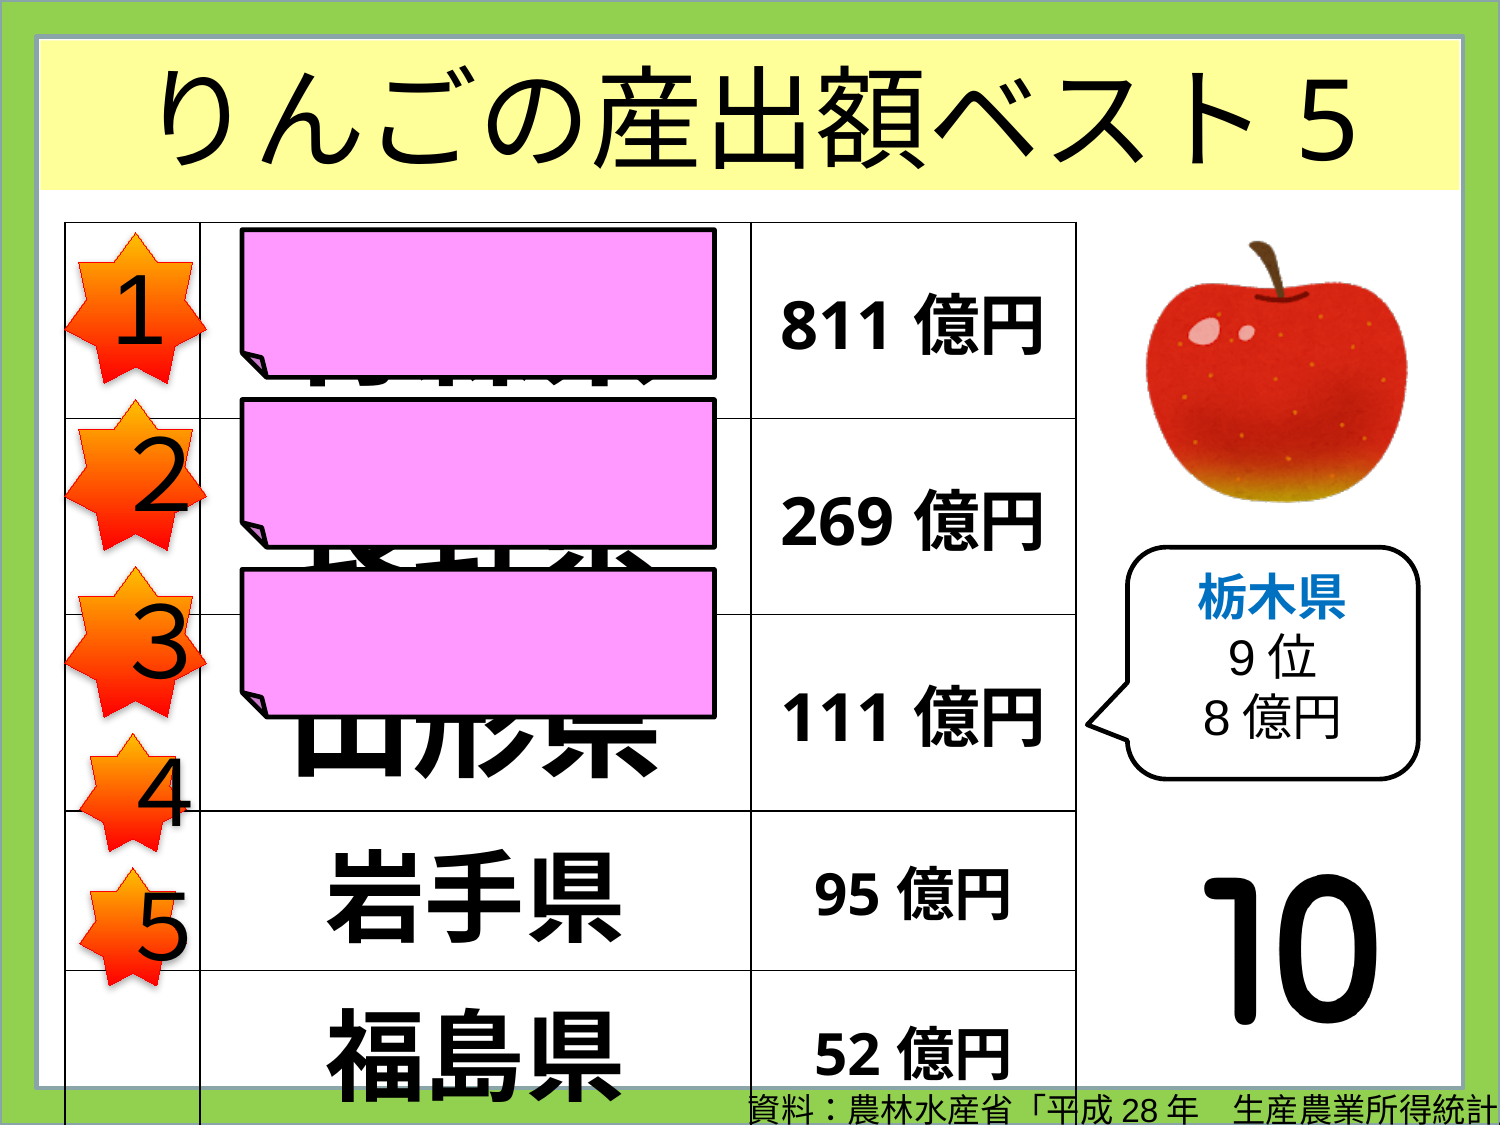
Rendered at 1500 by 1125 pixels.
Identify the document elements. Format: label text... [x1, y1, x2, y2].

text_box ４ [79, 733, 187, 852]
text_box 資料：農林水産省「平成28年 生産農業所得統計」 [733, 1081, 1500, 1125]
table_header [66, 339, 199, 418]
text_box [1127, 819, 1460, 1070]
table_cell [155, 419, 199, 479]
table_cell [66, 615, 80, 655]
table_header [66, 223, 199, 321]
picture [1136, 232, 1419, 515]
table_cell 269億円 [752, 419, 1075, 614]
table_cell [66, 971, 199, 1125]
table_cell [66, 506, 199, 614]
table_header 青森県 [201, 223, 750, 418]
table_header 811億円 [752, 223, 1075, 418]
text_box 1 [64, 232, 207, 384]
text_box [239, 567, 717, 720]
table_cell [66, 673, 199, 810]
table_cell [66, 812, 199, 970]
text_box りんごの産出額ベスト5 [40, 40, 1460, 190]
text_box [239, 397, 717, 550]
text_box [239, 227, 717, 380]
table_cell 52億円 [752, 971, 1075, 1081]
text_box ３ [64, 566, 207, 718]
table_cell 福島県 [201, 971, 750, 1125]
table_cell 長野県 [201, 419, 750, 614]
table_cell 111億円 [752, 615, 1075, 810]
text_box 栃木県 9位 8億円 [1085, 545, 1421, 782]
text_box ２ [64, 399, 207, 551]
table_cell [66, 419, 117, 488]
table_cell 95億円 [752, 812, 1075, 970]
table_cell [191, 615, 199, 646]
table_cell 岩手県 [201, 812, 750, 970]
table_cell 山形県 [201, 615, 750, 810]
text_box ５ [79, 867, 187, 986]
